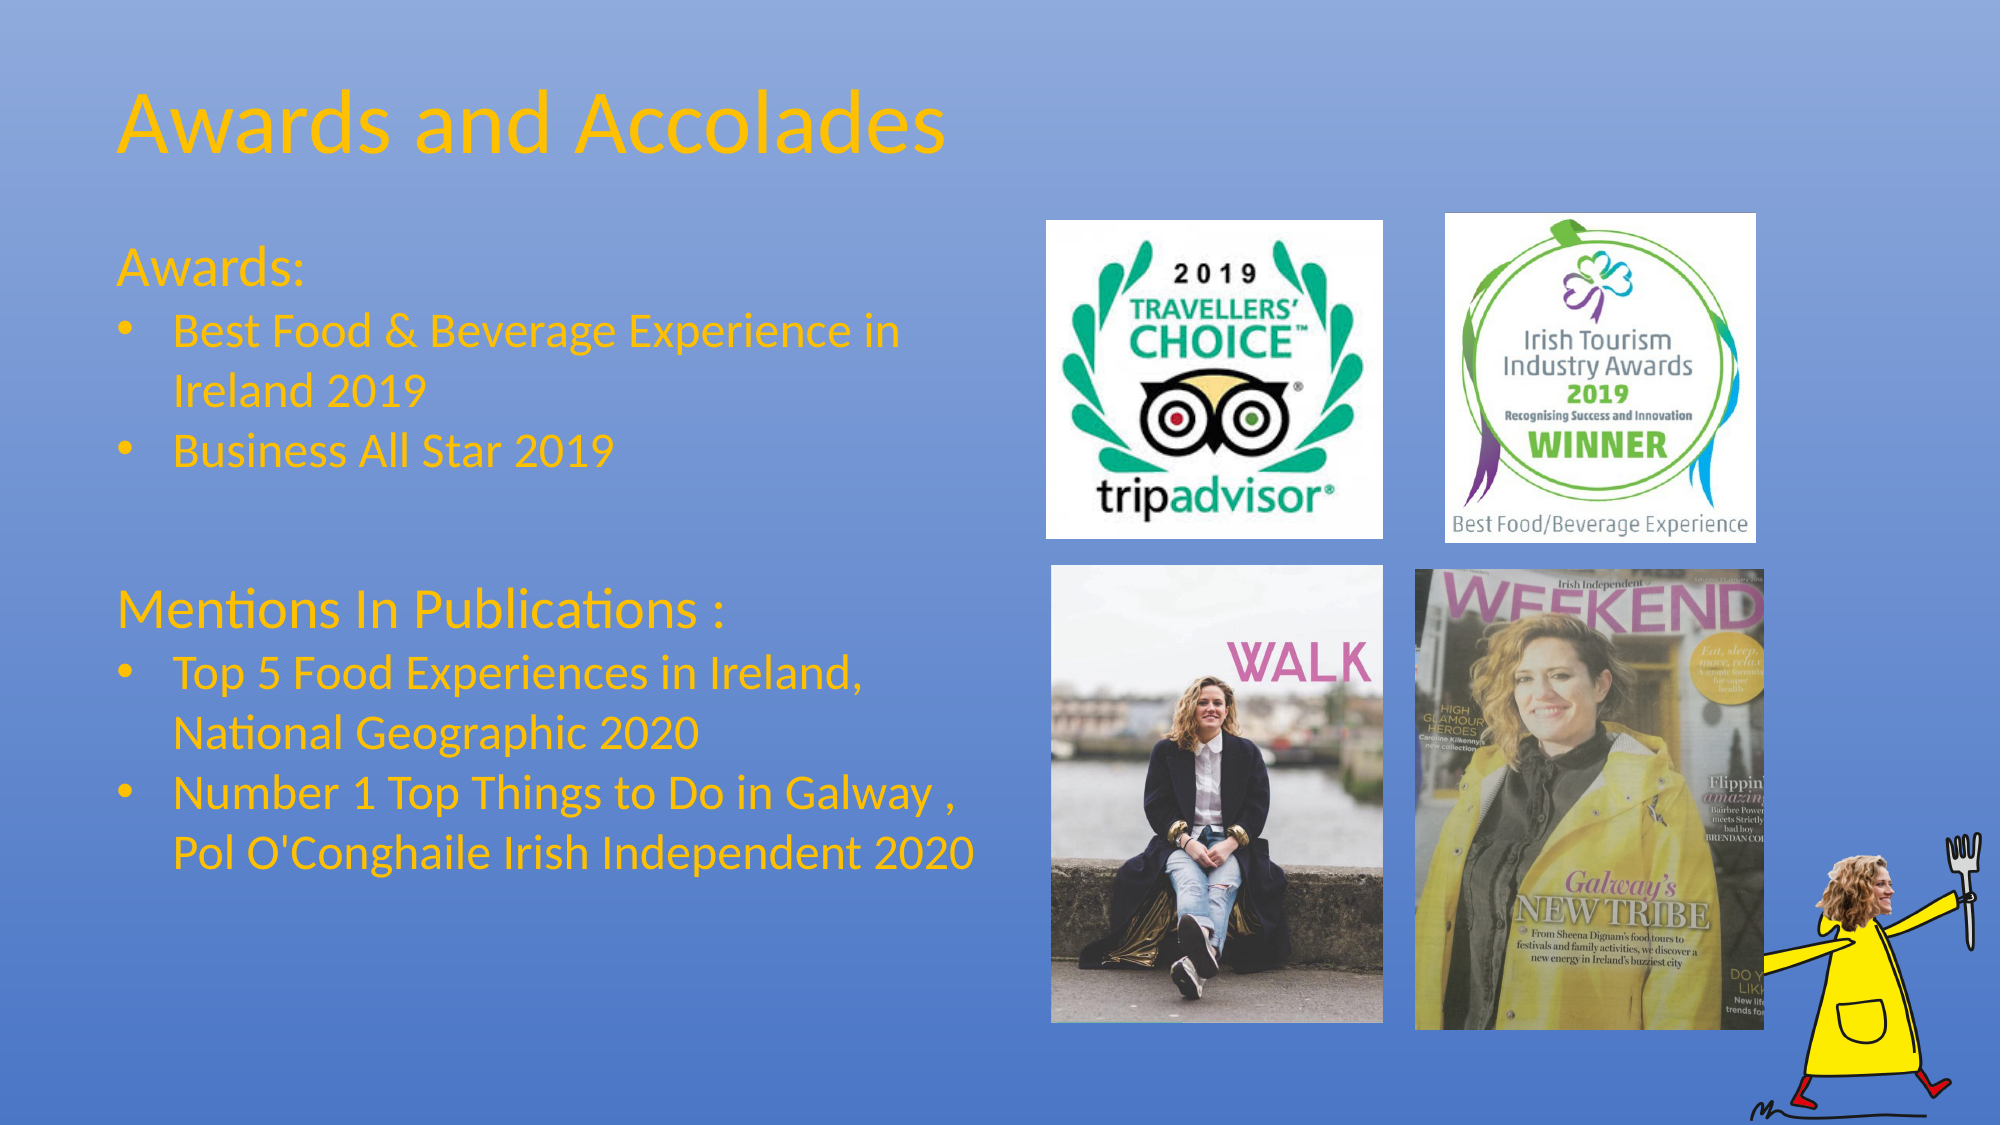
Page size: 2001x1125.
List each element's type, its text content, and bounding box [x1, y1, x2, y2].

picture [1051, 565, 1383, 1023]
text_box Mentions In Publications : Top 5 Food Experiences in Ireland, National Geographic 2020 Number 1 Top Things to Do in Galway , Pol O'Conghaile Irish Independent 2020 [101, 562, 1000, 948]
picture [1046, 220, 1383, 539]
text_box Awards: Best Food & Beverage Experience in Ireland 2019 Business All Star 2019 [101, 220, 1000, 485]
picture [1386, 154, 2000, 1125]
text_box Awards and Accolades [101, 54, 1329, 240]
